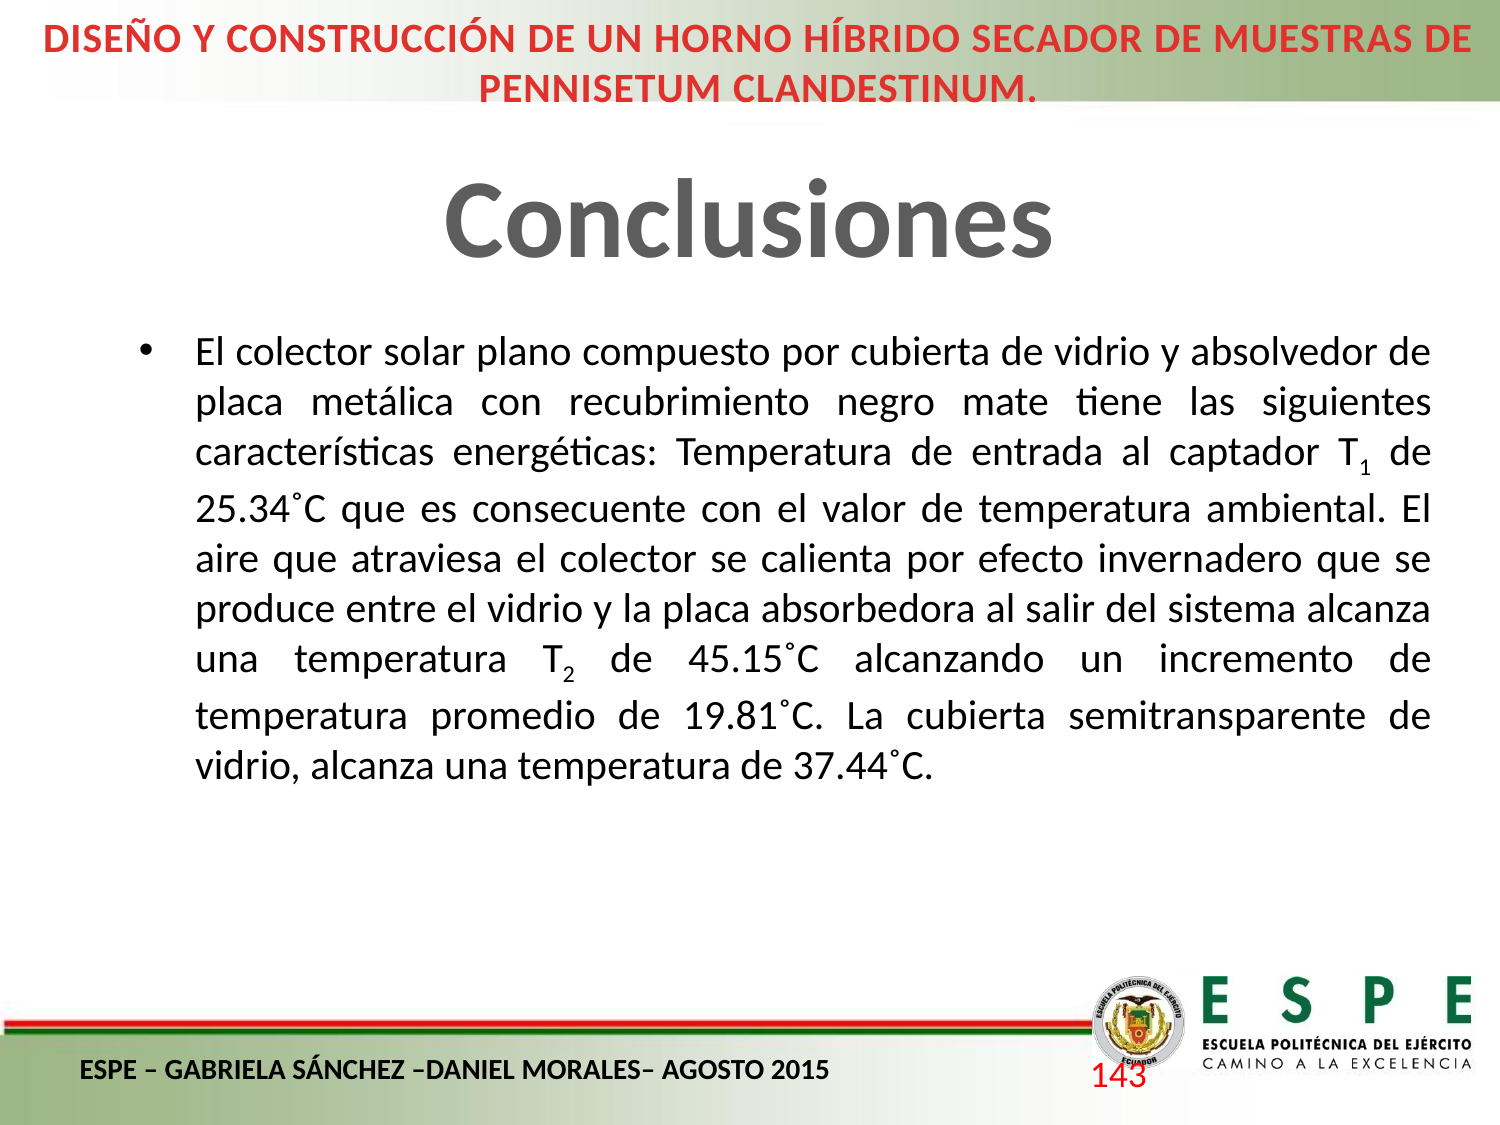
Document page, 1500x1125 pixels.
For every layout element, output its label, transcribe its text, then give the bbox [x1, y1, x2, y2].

picture [0, 119, 1500, 1125]
text_box El colector solar plano compuesto por cubierta de vidrio y absolvedor de placa metálica con recubrimiento negro mate tiene las siguientes características energéticas: Temperatura de entrada al captador T1 de 25.34˚C que es consecuente con el valor de temperatura ambiental. El aire que atraviesa el colector se calienta por efecto invernadero que se produce entre el vidrio y la placa absorbedora al salir del sistema alcanza una temperatura T2 de 45.15˚C alcanzando un incremento de temperatura promedio de 19.81˚C. La cubierta semitransparente de vidrio, alcanza una temperatura de 37.44˚C. [123, 316, 1447, 795]
text_box ESPE – GABRIELA SÁNCHEZ –DANIEL MORALES– AGOSTO 2015 [64, 1042, 988, 1103]
text_box Conclusiones [29, 137, 1471, 288]
slide_number 143 [1074, 1042, 1425, 1103]
text_box DISEÑO Y CONSTRUCCIÓN DE UN HORNO HÍBRIDO SECADOR DE MUESTRAS DE PENNISETUM CLANDESTINUM. [0, 3, 1500, 119]
